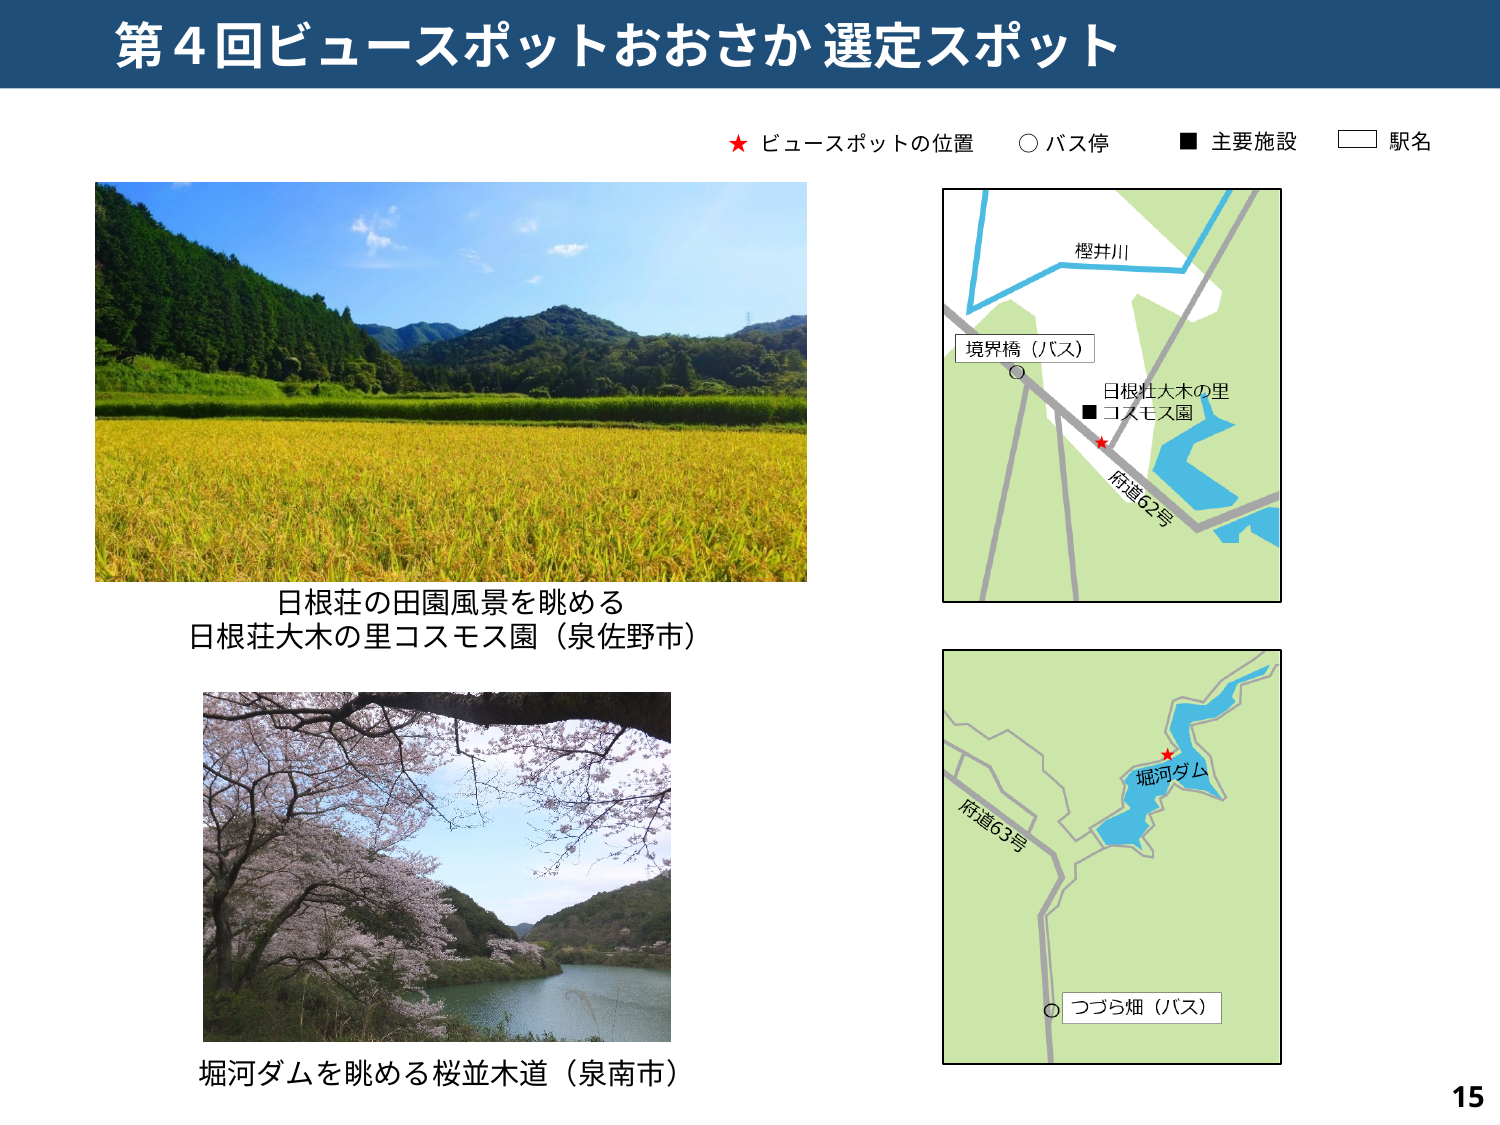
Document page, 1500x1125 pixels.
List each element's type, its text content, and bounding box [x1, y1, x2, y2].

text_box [728, 107, 1500, 162]
text_box 第４回ビュースポットおおさか 選定スポット [0, 0, 1500, 89]
picture [95, 182, 807, 582]
picture [943, 190, 1280, 601]
text_box 15 [1149, 1068, 1500, 1125]
text_box 日根荘の田園風景を眺める 日根荘大木の里コスモス園（泉佐野市） [118, 582, 784, 662]
text_box 堀河ダムを眺める桜並木道（泉南市） [38, 1047, 856, 1098]
picture [203, 692, 671, 1043]
picture [943, 650, 1280, 1063]
